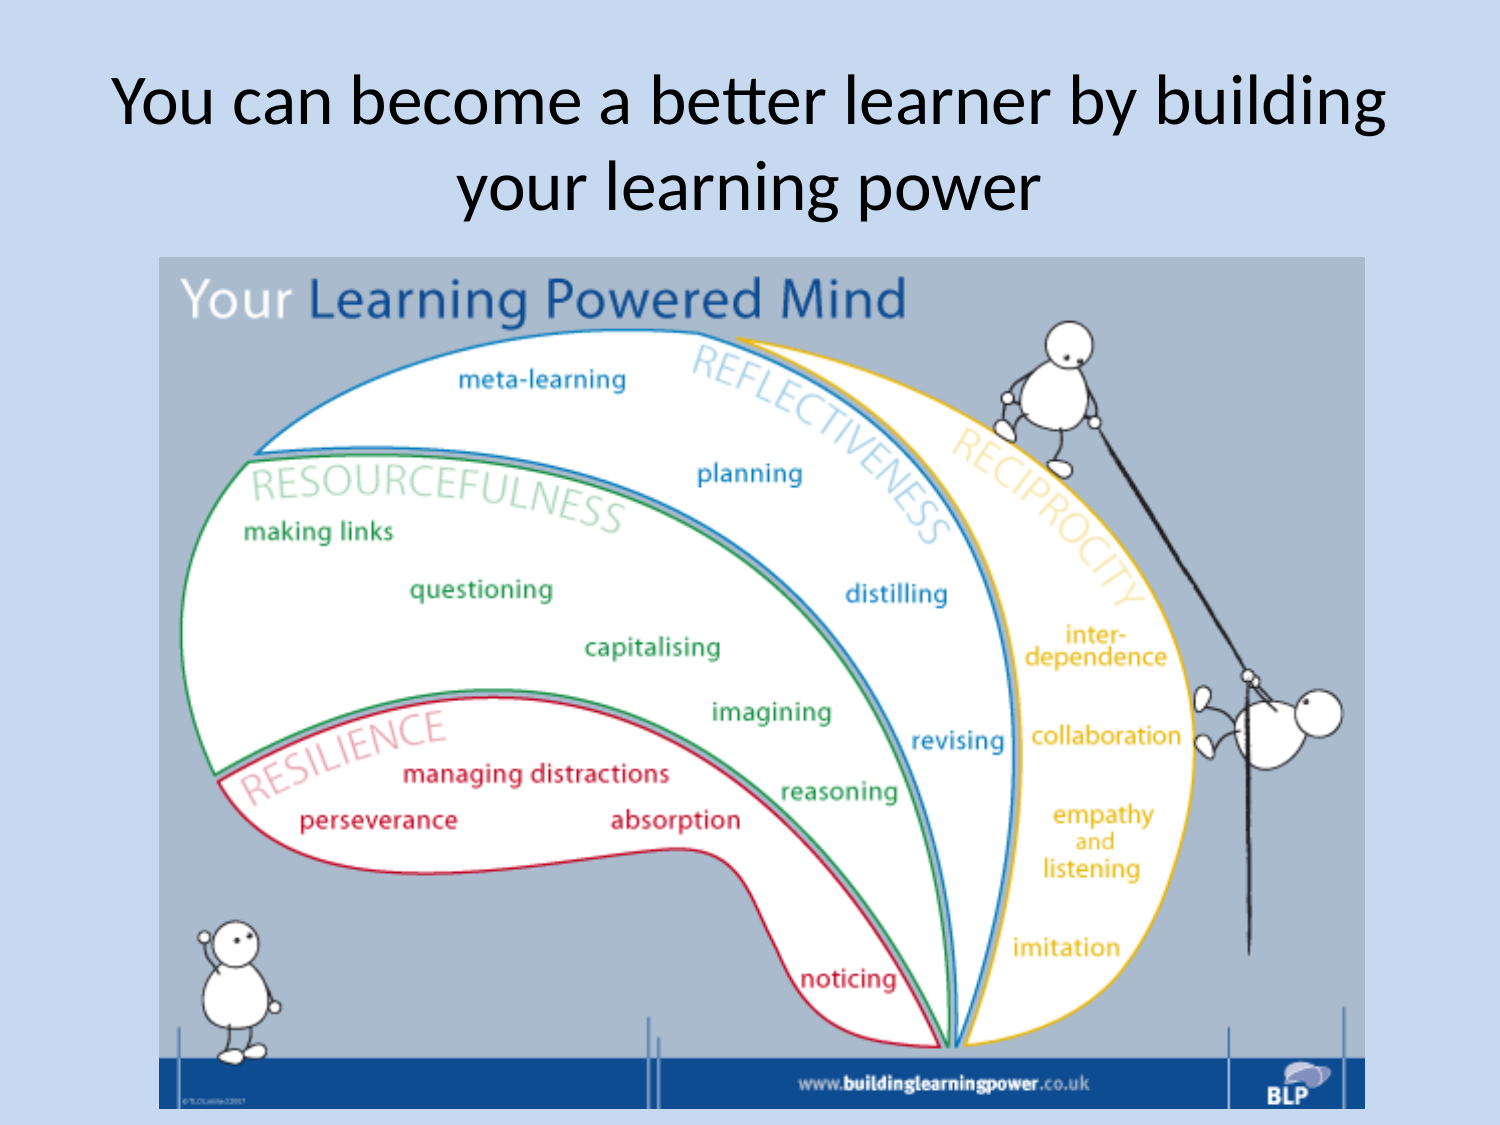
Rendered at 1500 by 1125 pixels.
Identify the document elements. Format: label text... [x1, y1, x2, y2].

title You can become a better learner by building your learning power [75, 45, 1425, 233]
picture [159, 257, 1365, 1110]
